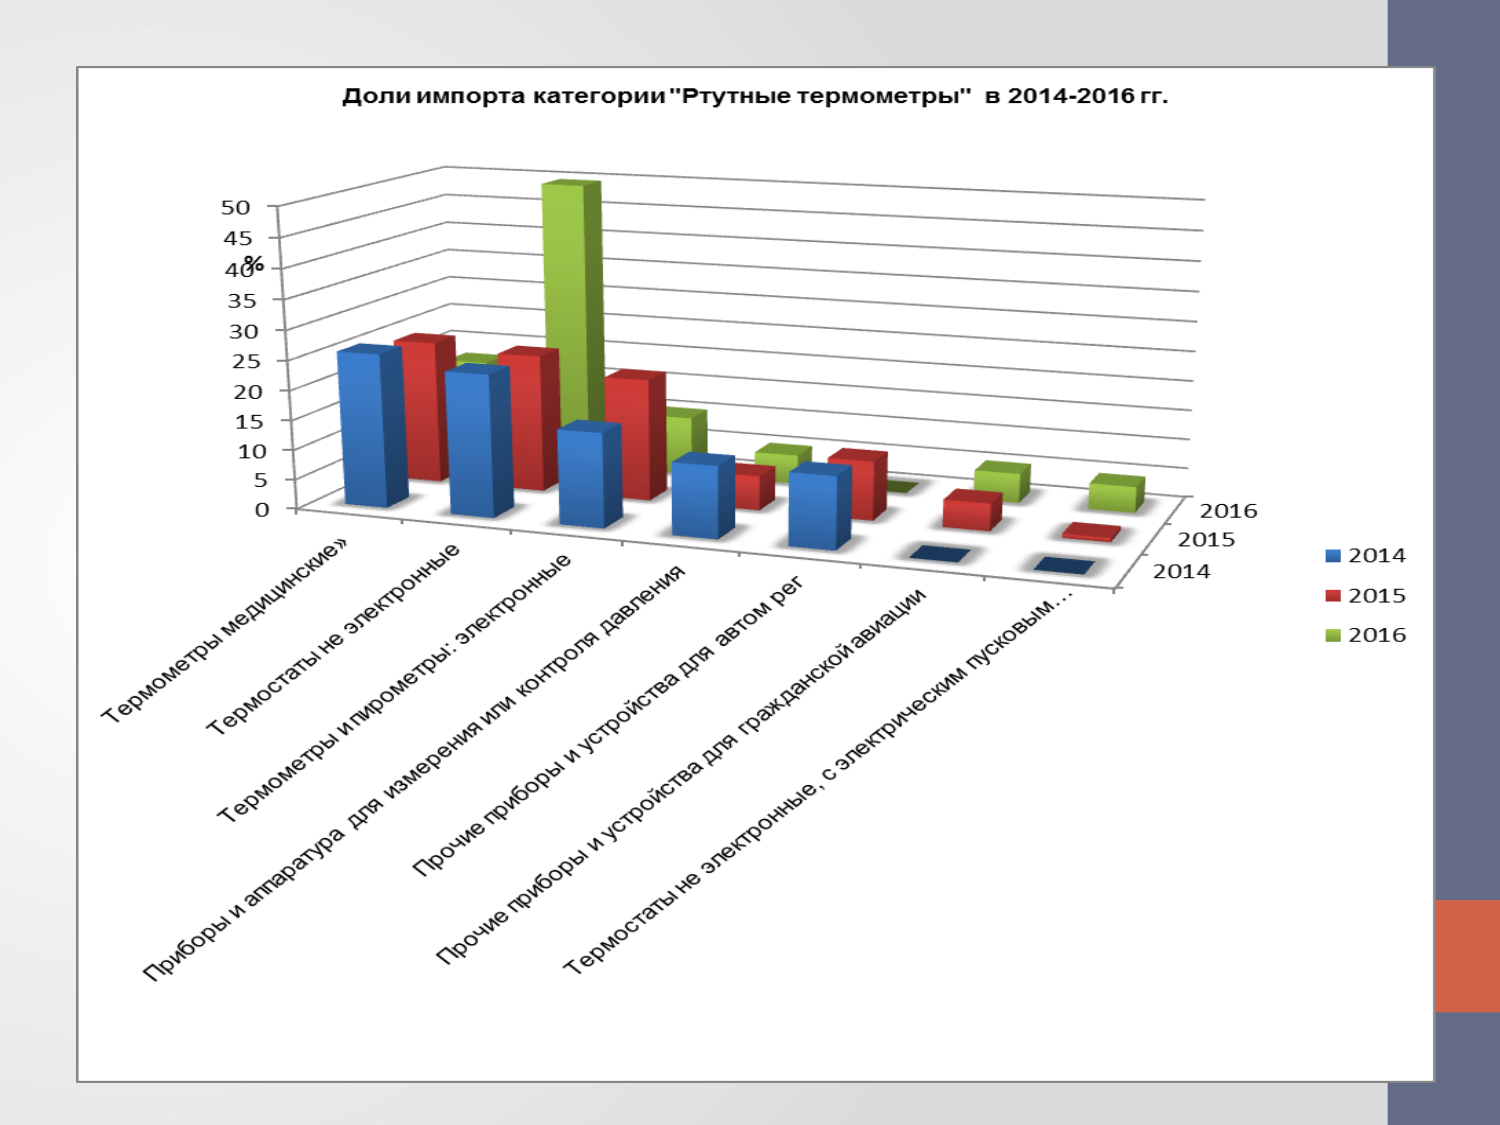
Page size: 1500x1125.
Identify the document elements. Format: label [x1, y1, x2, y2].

list [76, 65, 1436, 1083]
